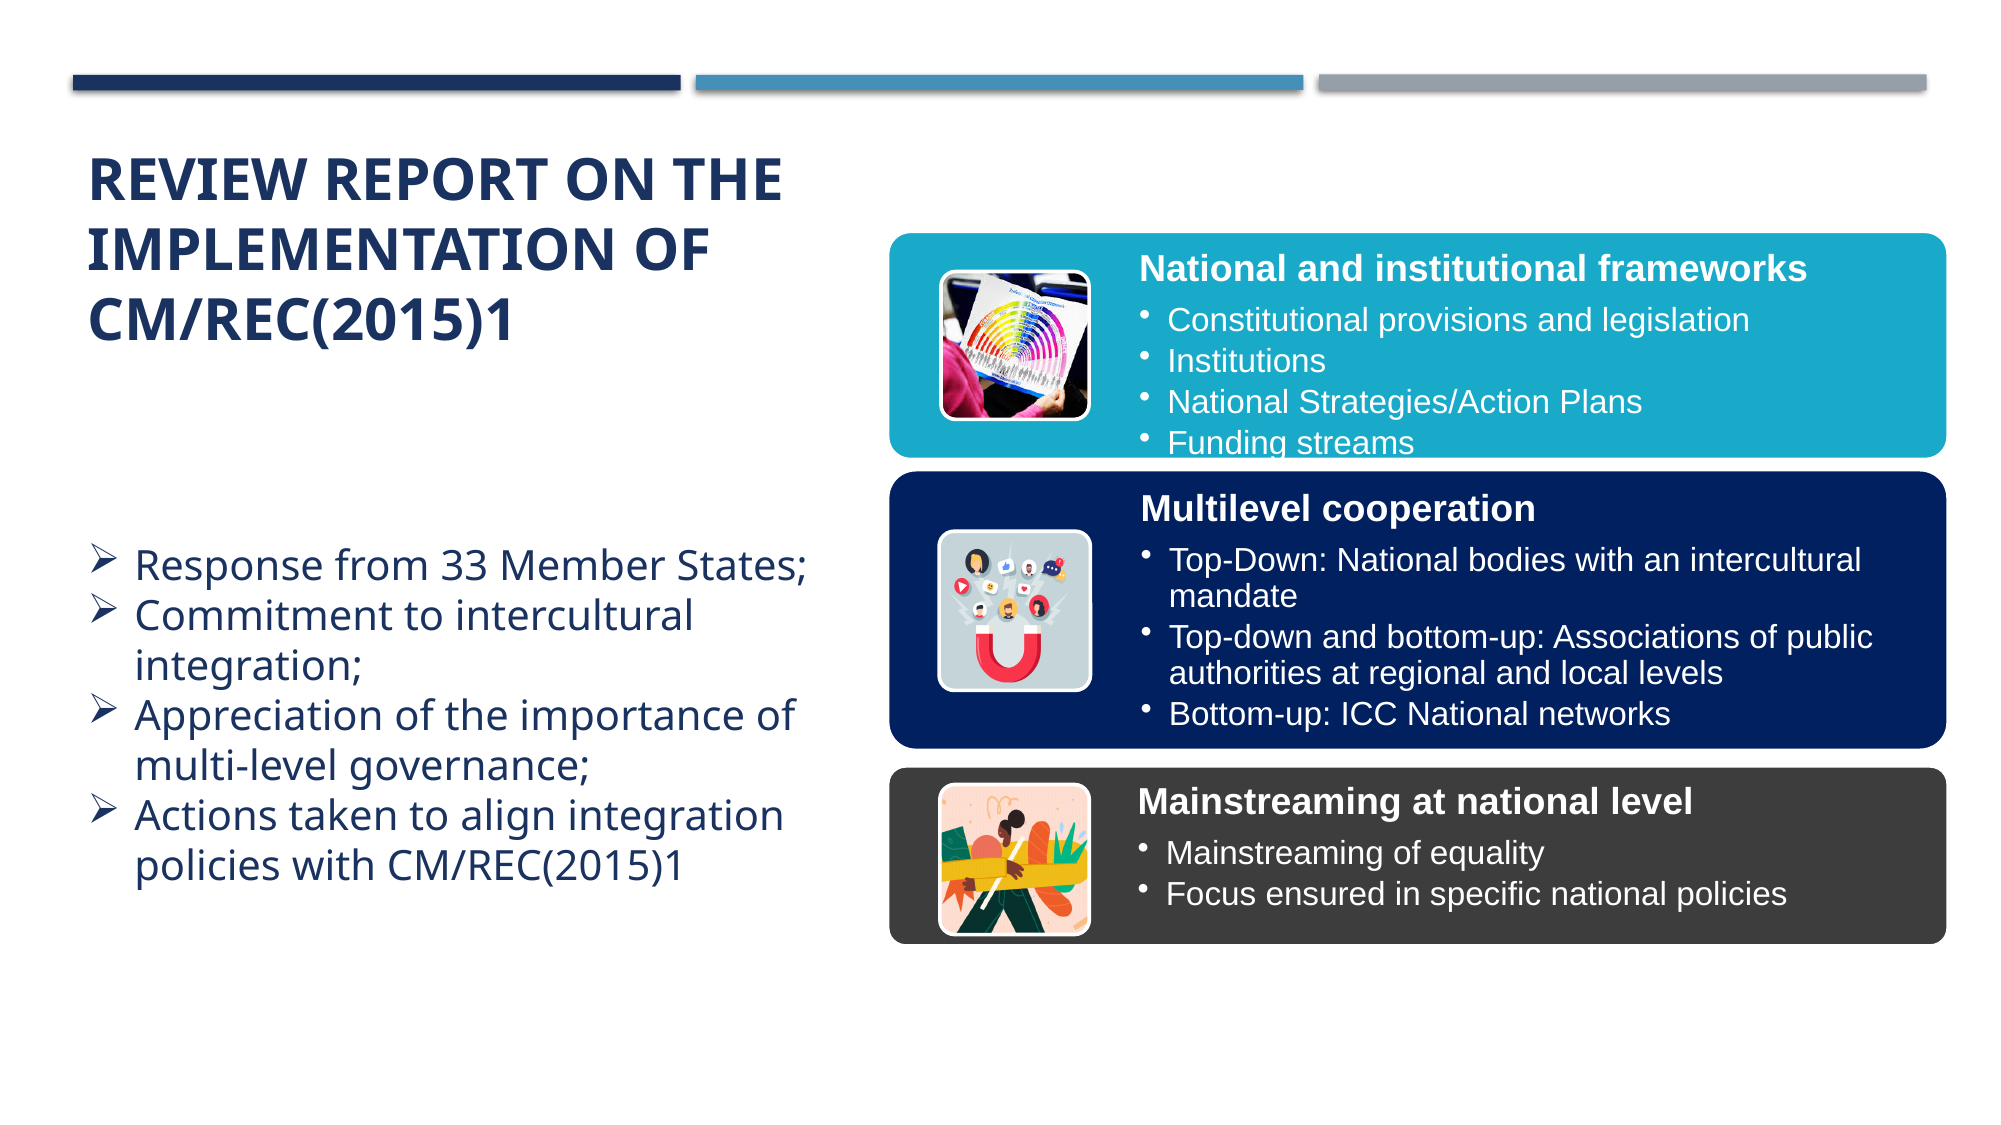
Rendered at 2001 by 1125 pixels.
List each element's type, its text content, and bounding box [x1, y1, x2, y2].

text_box Response from 33 Member States; Commitment to intercultural integration; Appreciation of the importance of multi-level governance; Actions taken to align integration policies with CM/REC(2015)1 [72, 481, 859, 897]
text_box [887, 230, 1949, 964]
text_box Review report on the implementation of CM/Rec(2015)1 [72, 218, 1042, 360]
